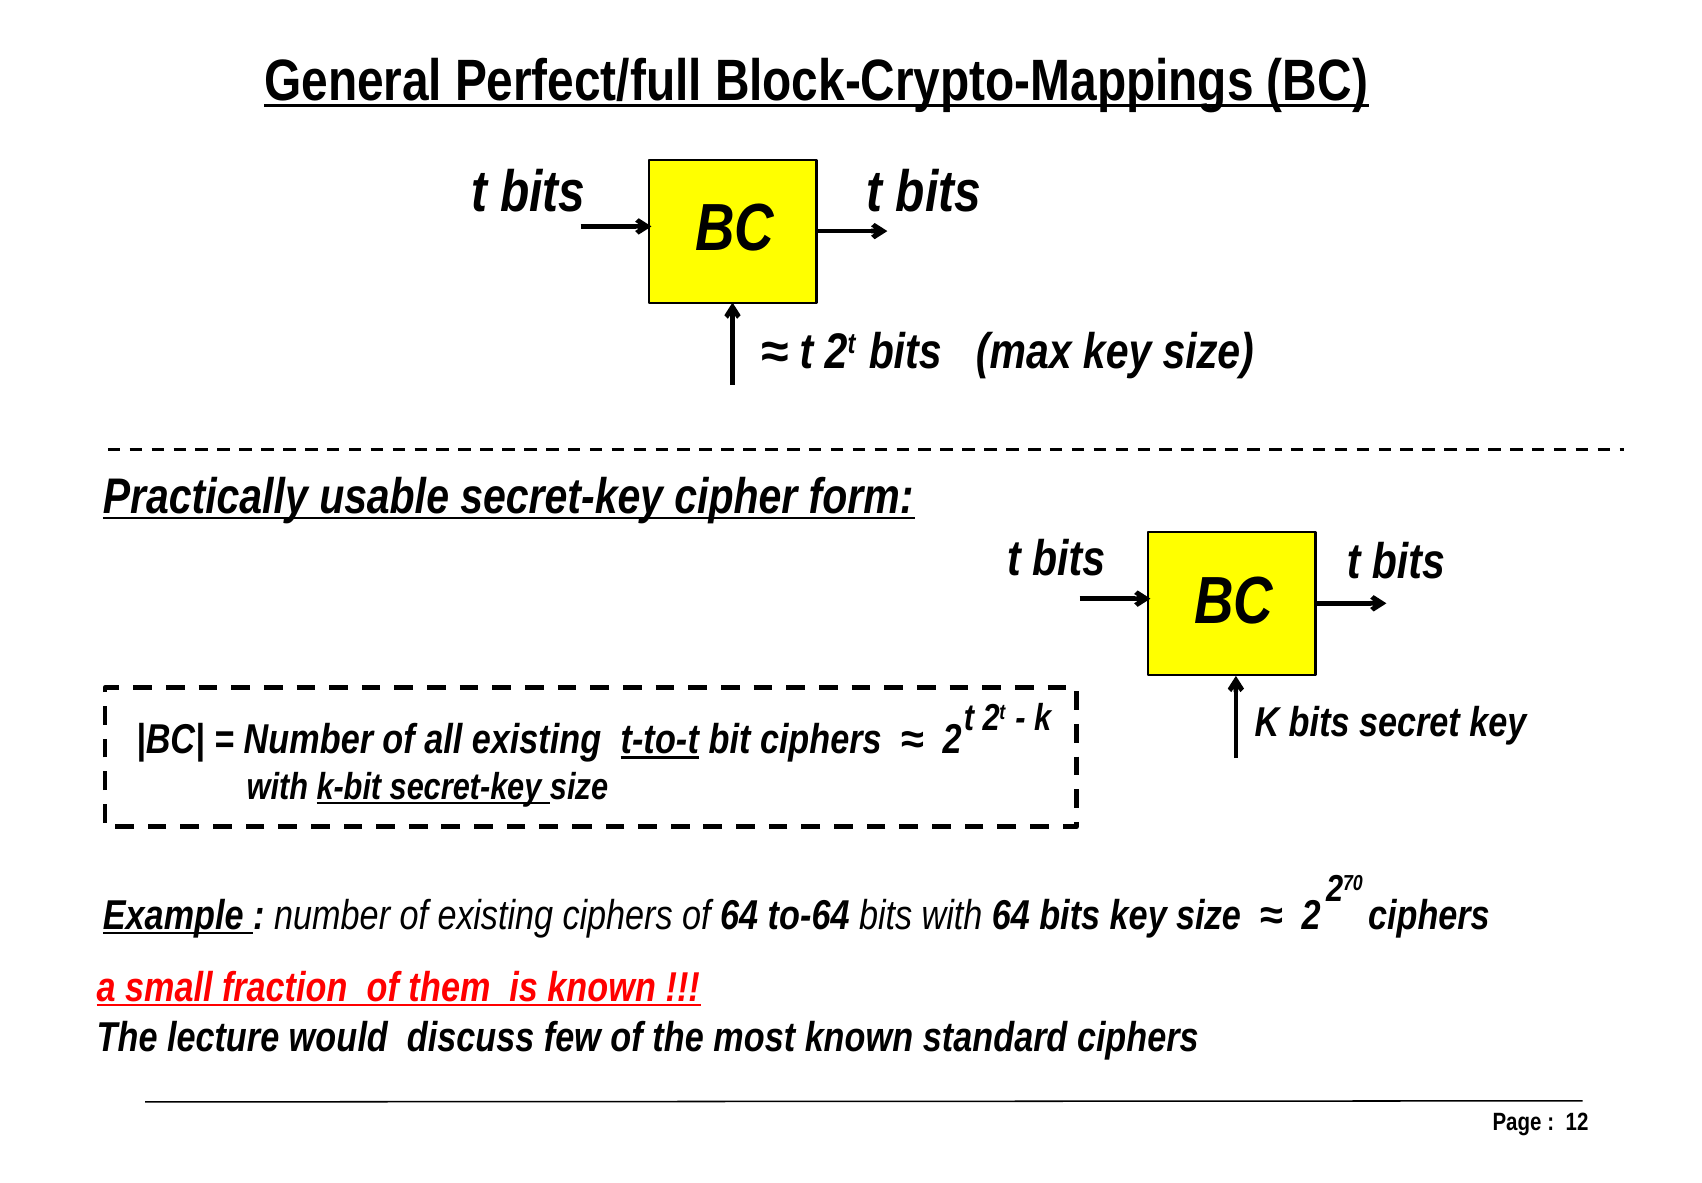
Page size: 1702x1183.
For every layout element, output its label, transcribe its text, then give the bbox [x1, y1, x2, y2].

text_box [104, 685, 1288, 827]
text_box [991, 517, 1529, 675]
text_box Practically usable secret-key cipher form: [88, 456, 969, 531]
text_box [87, 856, 1605, 947]
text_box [455, 145, 1049, 303]
text_box a small fraction of them is known !!! The lecture would discuss few of the most known standard ciphers [81, 952, 1329, 1067]
text_box General Perfect/full Block-Crypto-Mappings (BC) [249, 34, 1384, 120]
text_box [1235, 675, 1605, 759]
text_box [732, 302, 1323, 388]
